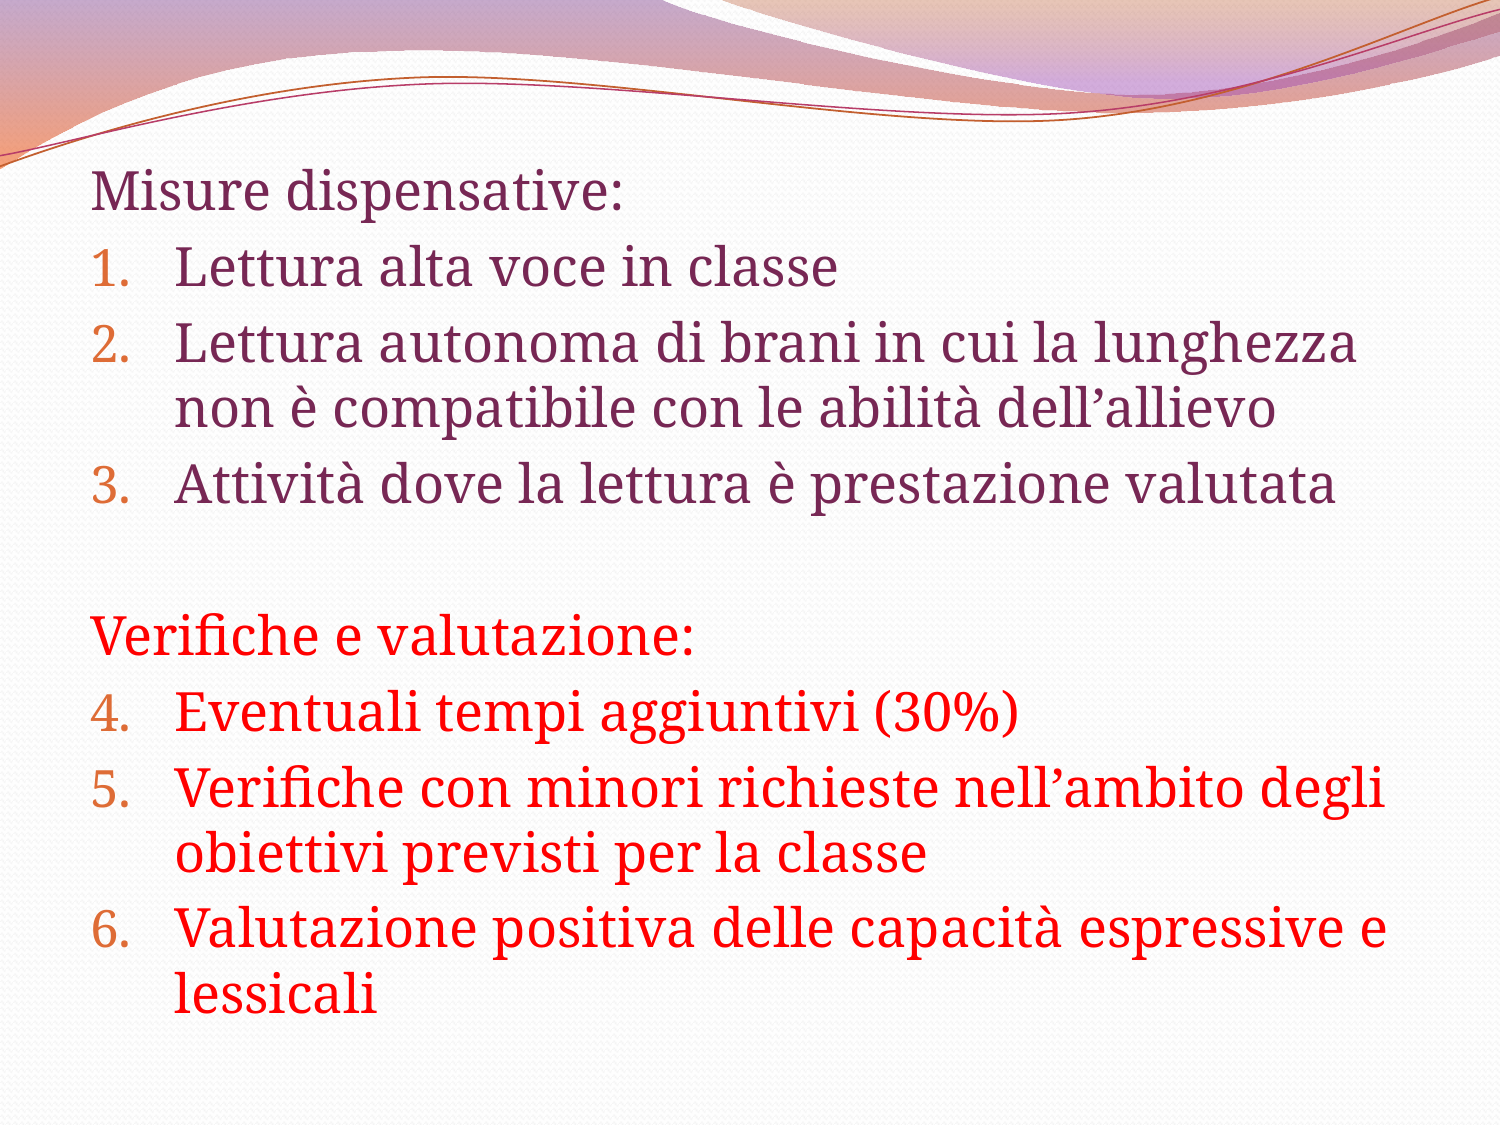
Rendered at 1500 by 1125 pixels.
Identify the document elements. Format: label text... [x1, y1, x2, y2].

list Misure dispensative: Lettura alta voce in classe Lettura autonoma di brani in cui la lunghezza non è compatibile con le abilità dell’allievo Attività dove la lettura è prestazione valutata Verifiche e valutazione: Eventuali tempi aggiuntivi (30%) Verifiche con minori richieste nell’ambito degli obiettivi previsti per la classe Valutazione positiva delle capacità espressive e lessicali [74, 148, 1426, 1038]
